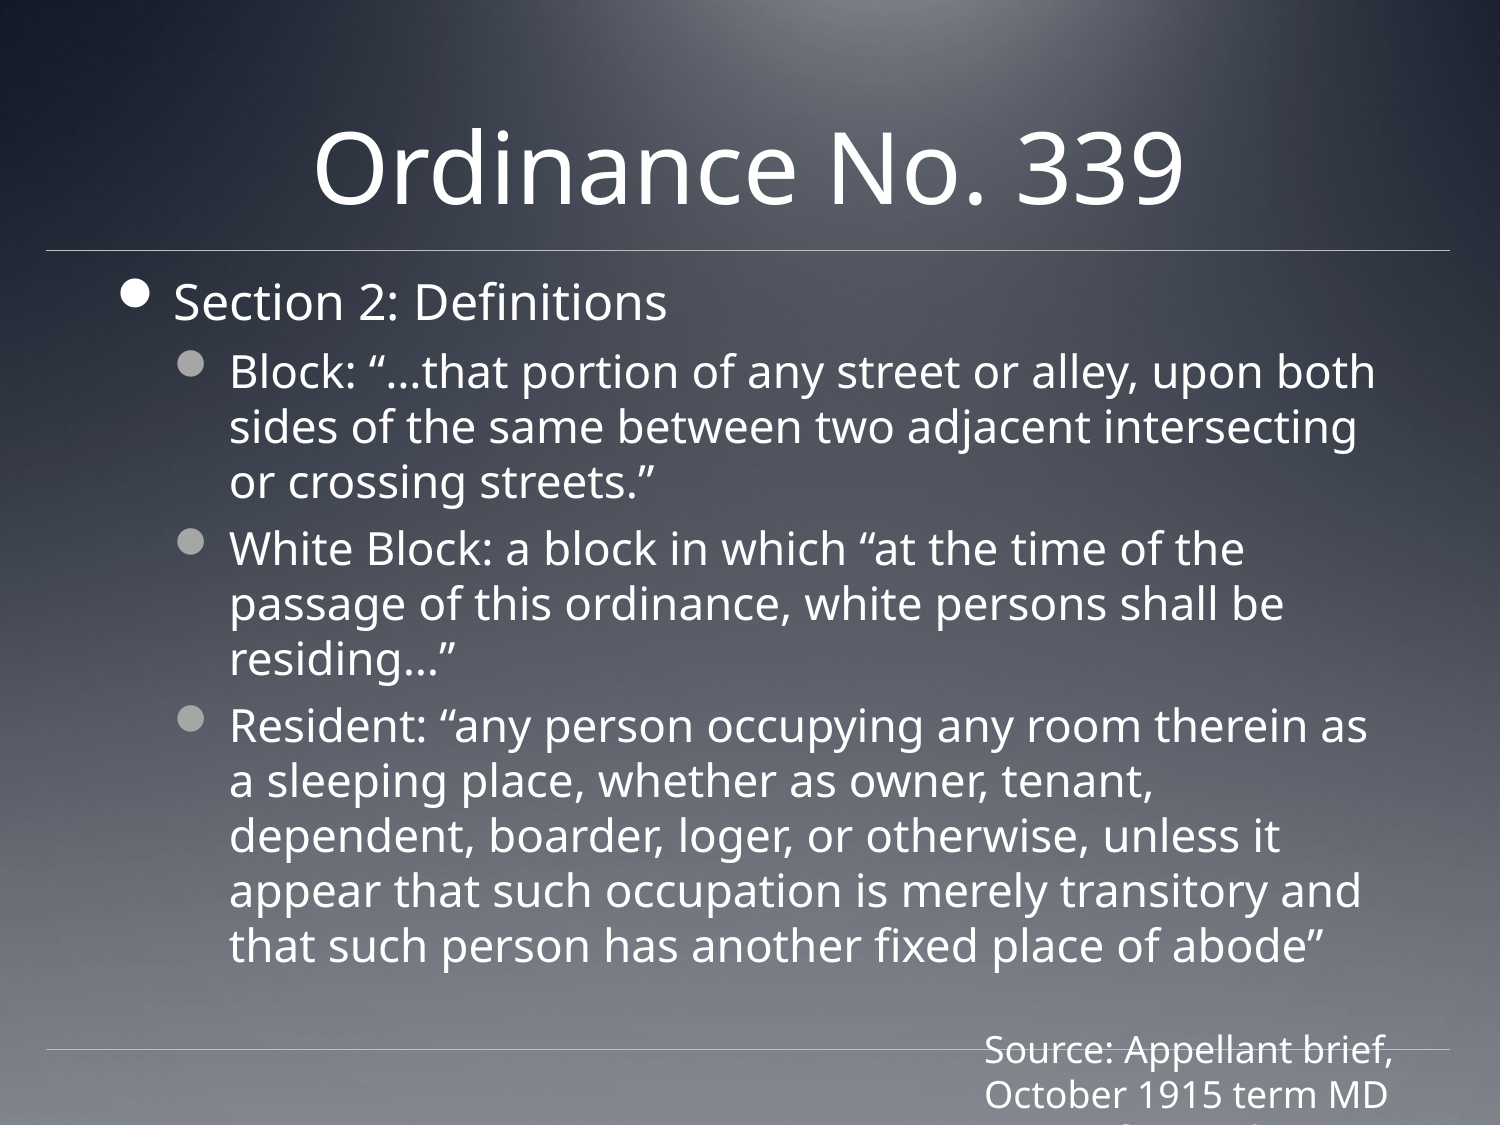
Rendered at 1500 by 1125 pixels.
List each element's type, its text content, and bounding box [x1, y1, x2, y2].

title Ordinance No. 339 [105, 17, 1394, 233]
list Section 2: Definitions Block: “…that portion of any street or alley, upon both sides of the same between two adjacent intersecting or crossing streets.” White Block: a block in which “at the time of the passage of this ordinance, white persons shall be residing…” Resident: “any person occupying any room therein as a sleeping place, whether as owner, tenant, dependent, boarder, loger, or otherwise, unless it appear that such occupation is merely transitory and that such person has another fixed place of abode” [101, 262, 1394, 1024]
text_box Source: Appellant brief, October 1915 term MD Court of Appeals [969, 1018, 1500, 1125]
